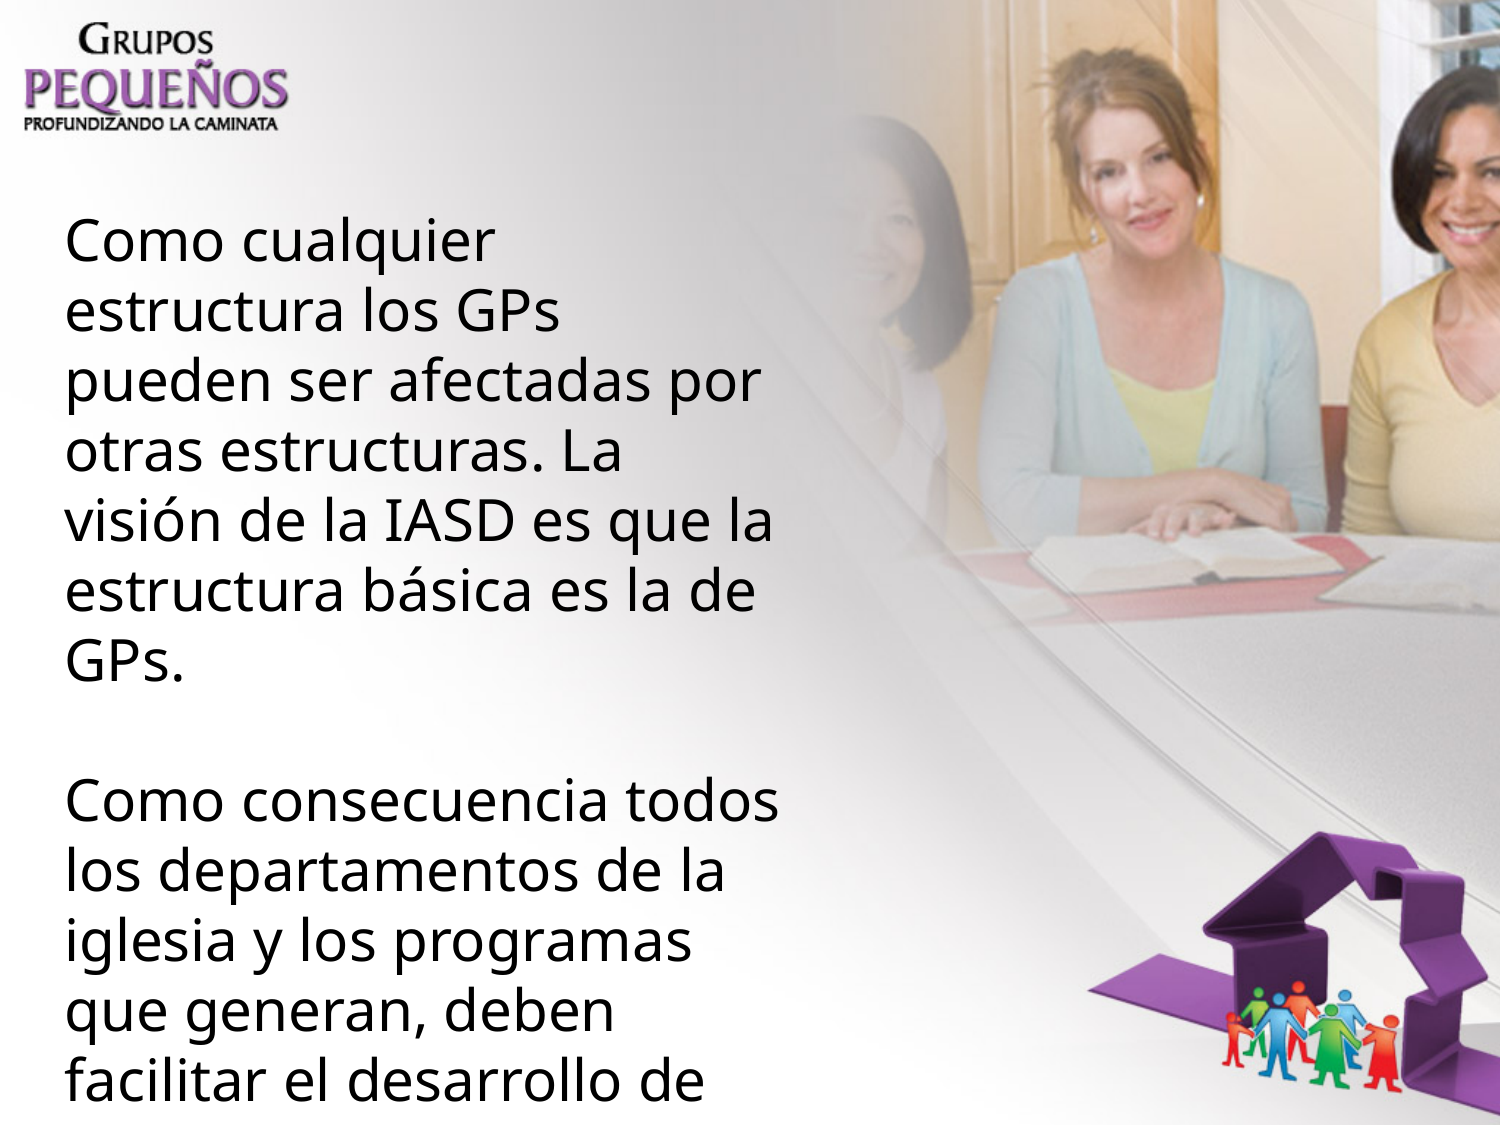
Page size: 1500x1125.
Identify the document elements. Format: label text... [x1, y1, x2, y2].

picture [0, 0, 1500, 1125]
text_box Como cualquier estructura los GPs pueden ser afectadas por otras estructuras. La visión de la IASD es que la estructura básica es la de GPs. Como consecuencia todos los departamentos de la iglesia y los programas que generan, deben facilitar el desarrollo de los GPs. [49, 196, 800, 1125]
